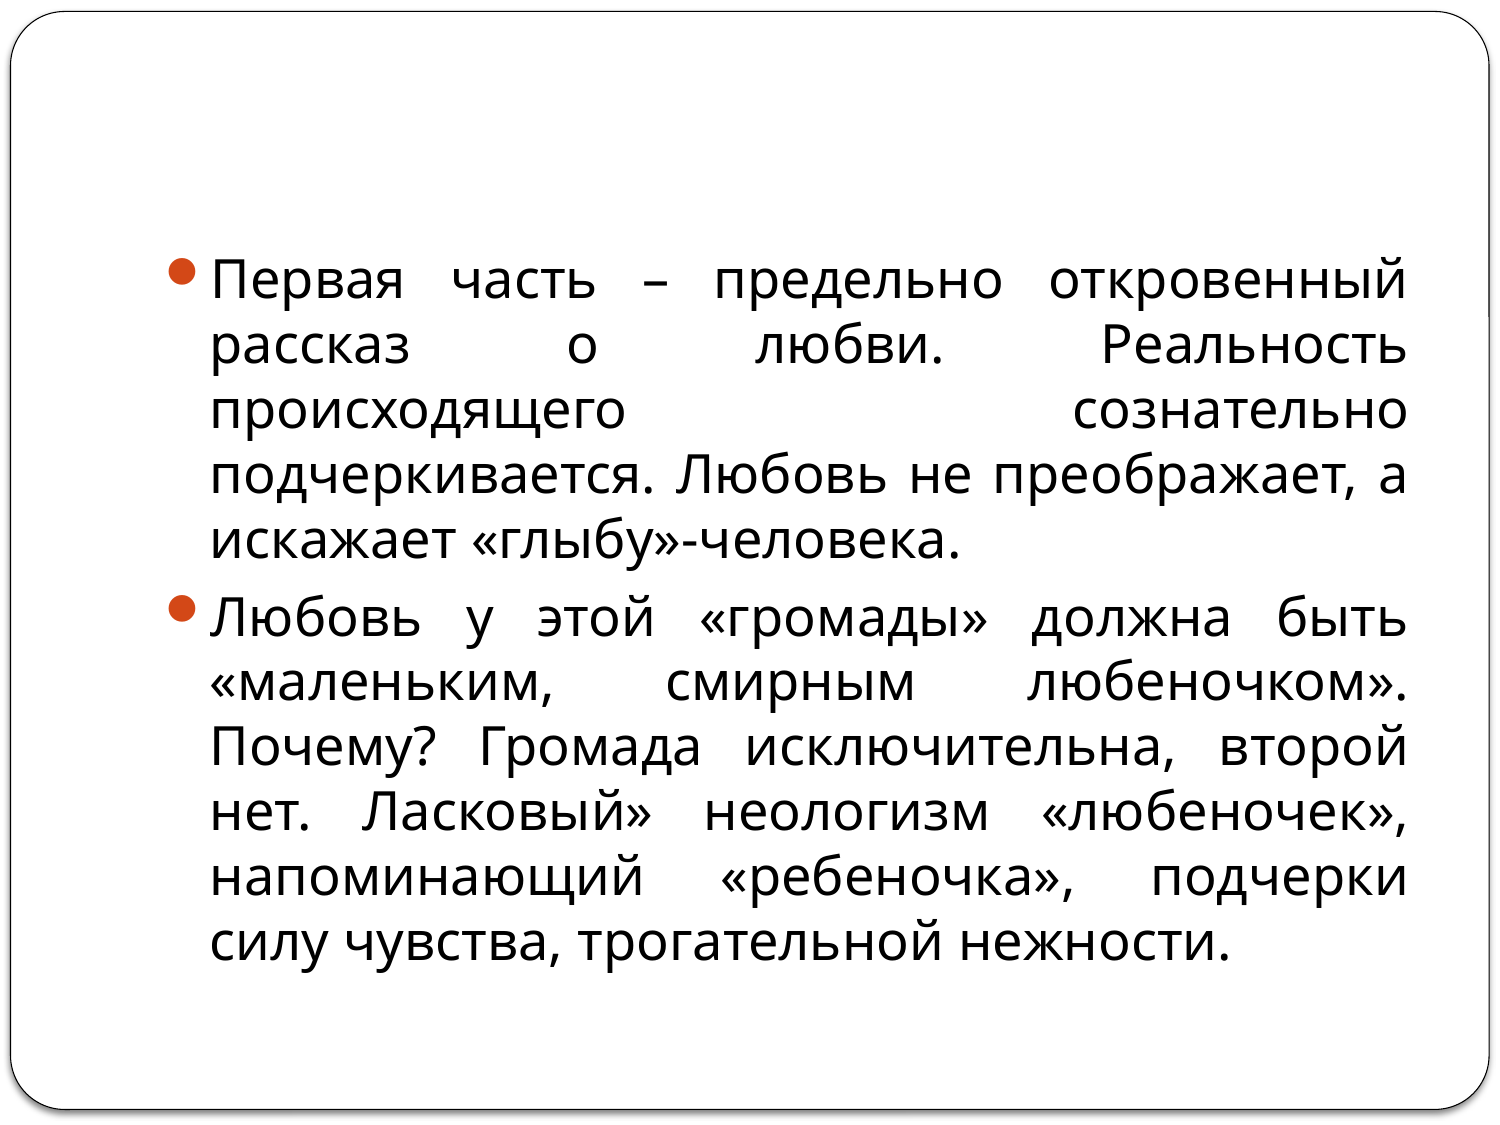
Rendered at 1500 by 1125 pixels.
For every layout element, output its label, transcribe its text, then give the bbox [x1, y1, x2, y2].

list Первая часть – предельно откровенный рассказ о любви. Peaльность происходящего сознательно подчеркивается. Любовь не преображает, а искажает «глыбу»-человека. Любовь у этой «громады» должна быть «маленьким, смирным любеночком». Почему? Громада исключительна, второй нет. Ласковый» неологизм «любеночек», напоминающий «ребеночка», подчерки силу чувства, трогательной нежности. [150, 237, 1425, 988]
